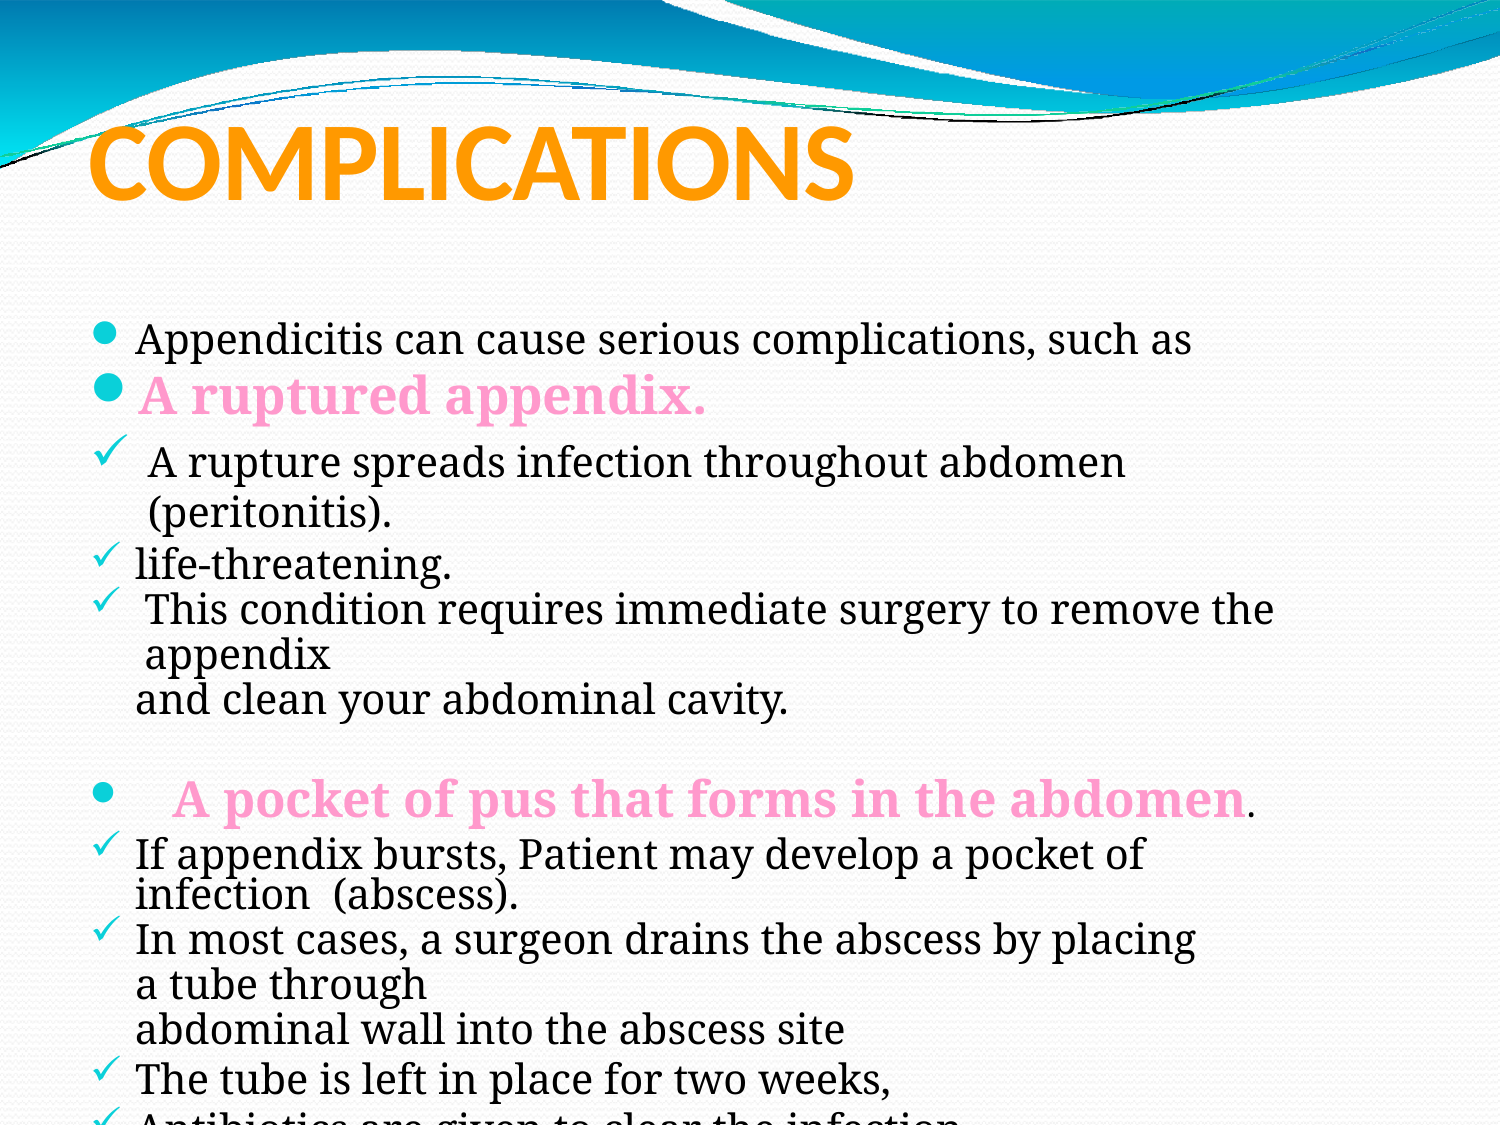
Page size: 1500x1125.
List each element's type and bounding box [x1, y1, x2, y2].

text_box [0, 0, 1500, 1125]
